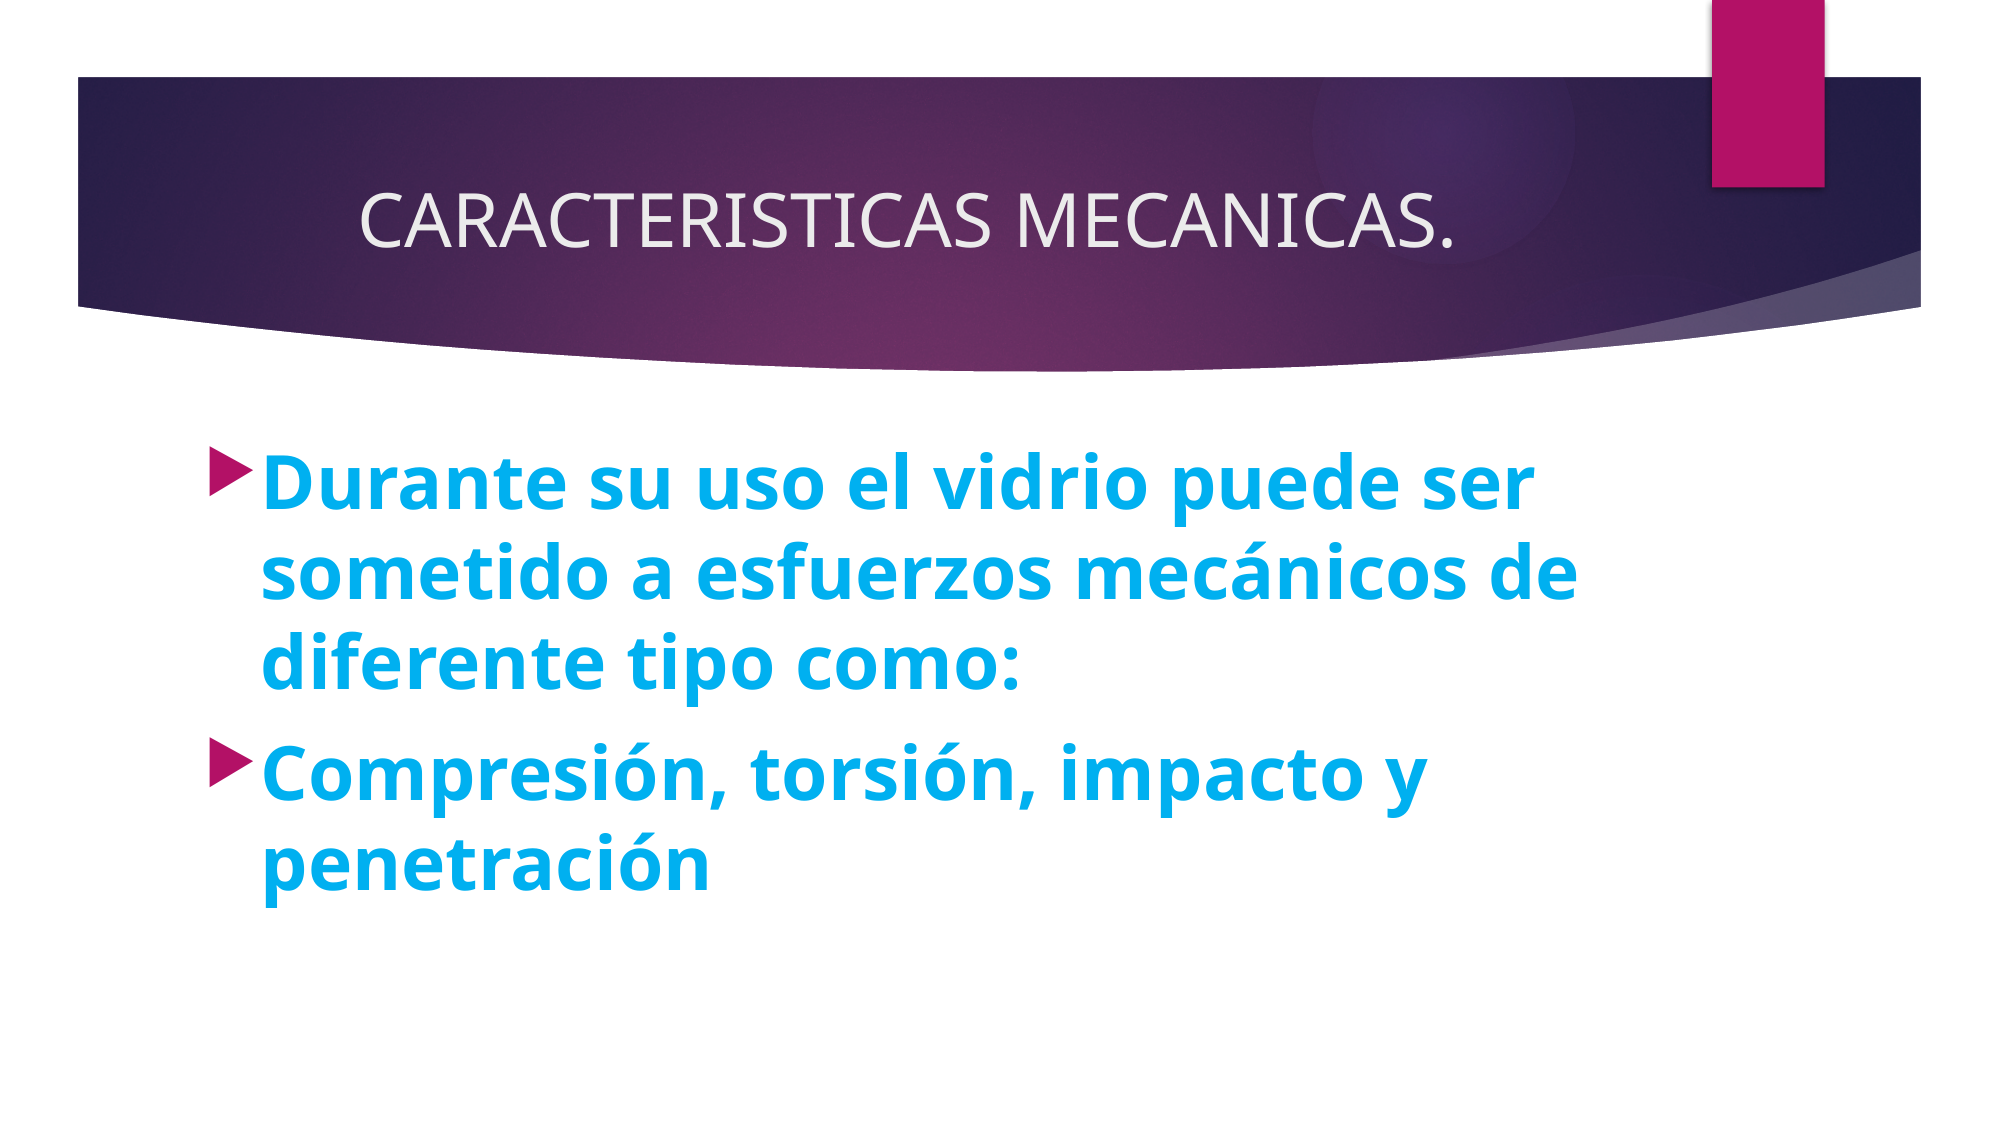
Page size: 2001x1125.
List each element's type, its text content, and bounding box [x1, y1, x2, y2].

title CARACTERISTICAS MECANICAS. [189, 159, 1627, 276]
list Durante su uso el vidrio puede ser sometido a esfuerzos mecánicos de diferente tipo como: Compresión, torsión, impacto y penetración [189, 427, 1638, 988]
